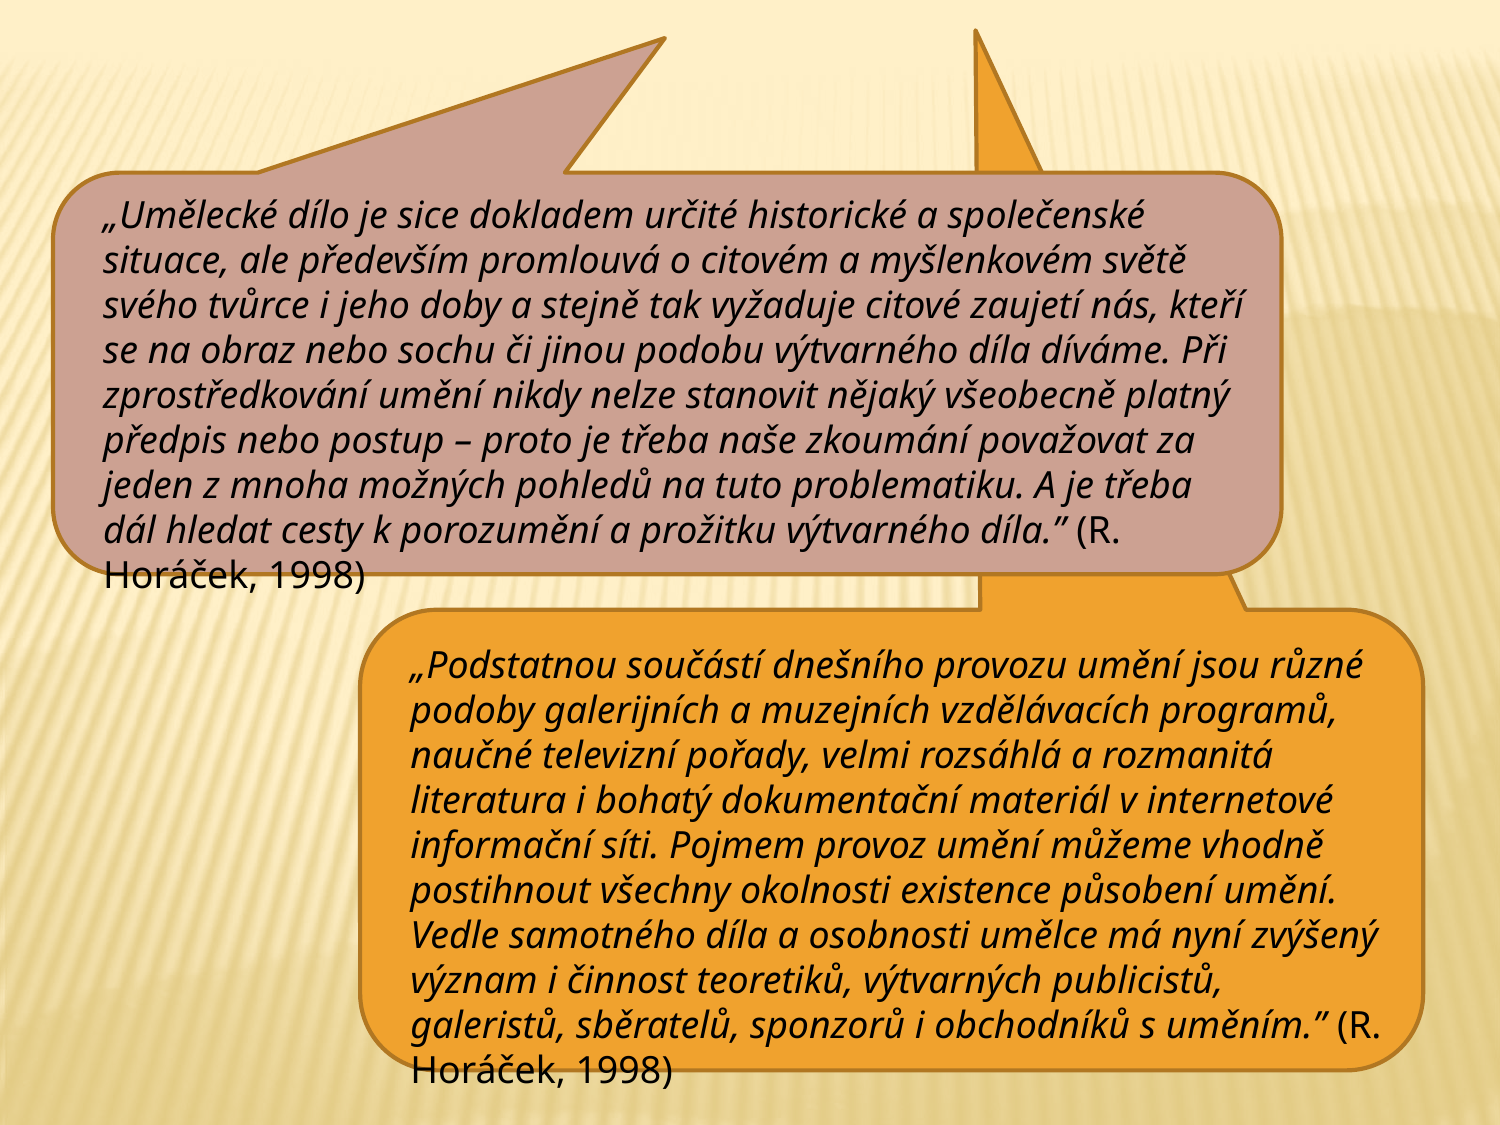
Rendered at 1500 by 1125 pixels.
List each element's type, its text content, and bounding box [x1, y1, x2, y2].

text_box „Umělecké dílo je sice dokladem určité historické a společenské situace, ale především promlouvá o citovém a myšlenkovém světě svého tvůrce i jeho doby a stejně tak vyžaduje citové zaujetí nás, kteří se na obraz nebo sochu či jinou podobu výtvarného díla díváme. Při zprostředkování umění nikdy nelze stanovit nějaký všeobecně platný předpis nebo postup – proto je třeba naše zkoumání považovat za jeden z mnoha možných pohledů na tuto problematiku. A je třeba dál hledat cesty k porozumění a prožitku výtvarného díla.” (R. Horáček, 1998) [88, 183, 1270, 604]
text_box „Podstatnou součástí dnešního provozu umění jsou různé podoby galerijních a muzejních vzdělávacích programů, naučné televizní pořady, velmi rozsáhlá a rozmanitá literatura i bohatý dokumentační materiál v internetové informační síti. Pojmem provoz umění můžeme vhodně postihnout všechny okolnosti existence působení umění. Vedle samotného díla a osobnosti umělce má nyní zvýšený význam i činnost teoretiků, výtvarných publicistů, galeristů, sběratelů, sponzorů i obchodníků s uměním.” (R. Horáček, 1998) [395, 633, 1400, 1099]
text_box [50, 36, 1255, 569]
text_box [973, 28, 1044, 170]
text_box [1270, 198, 1284, 549]
text_box [357, 604, 1426, 1061]
